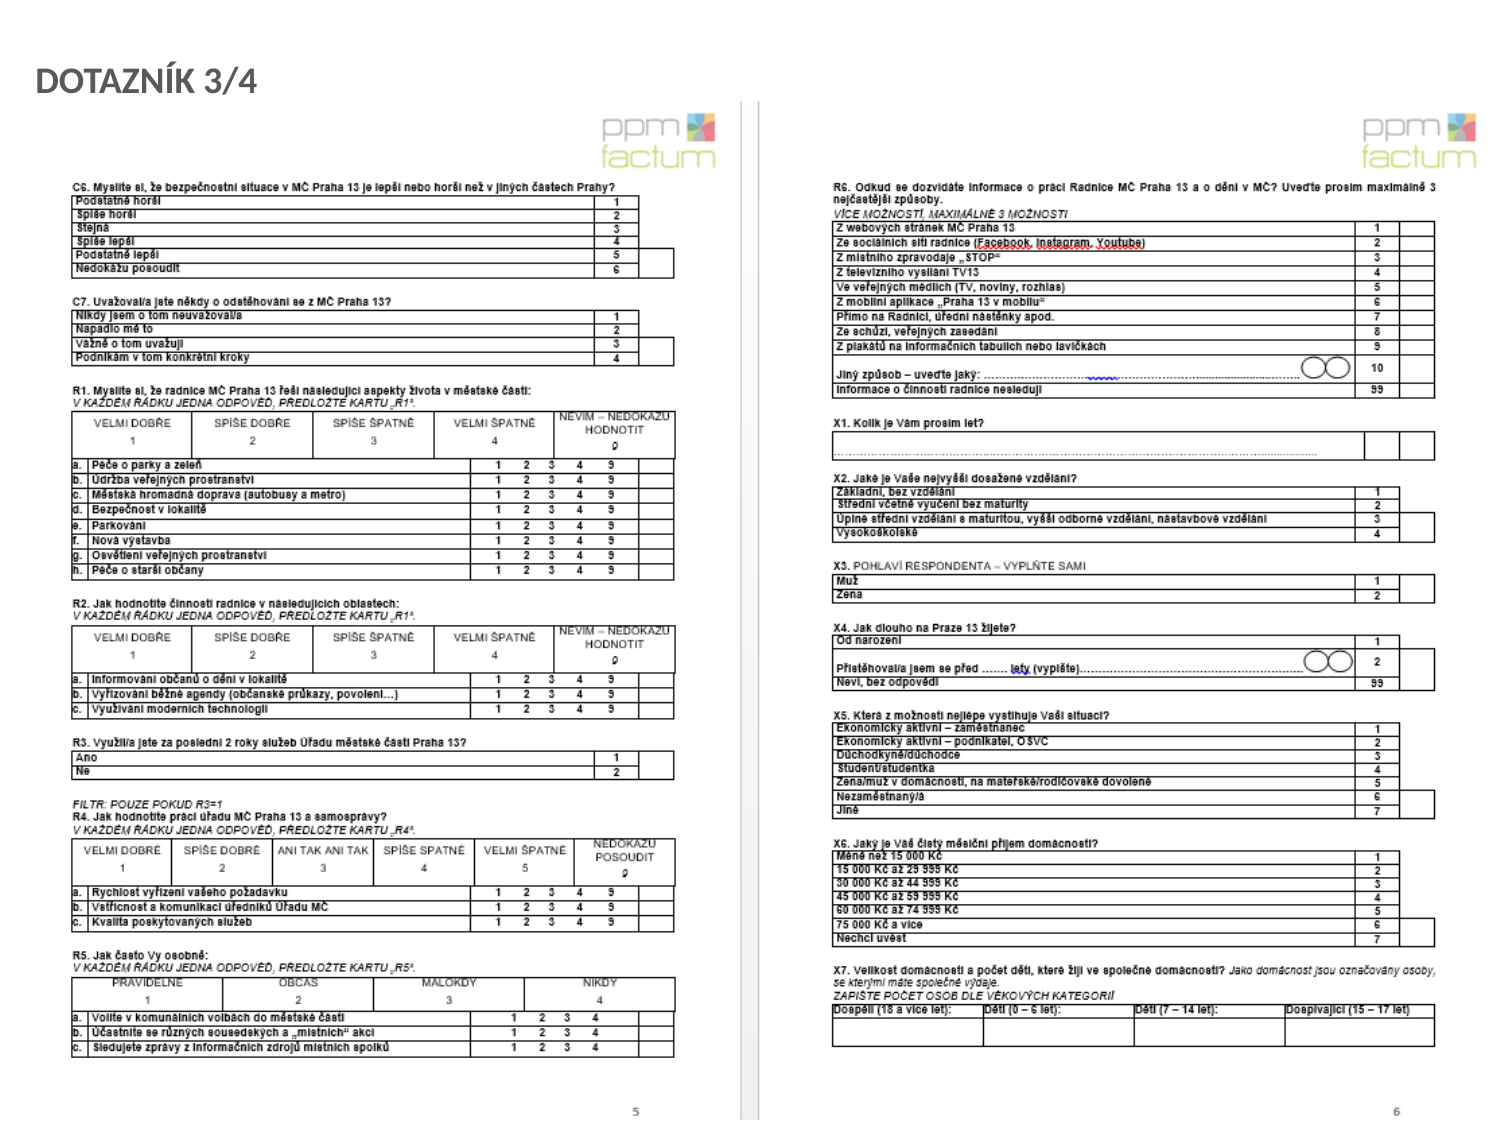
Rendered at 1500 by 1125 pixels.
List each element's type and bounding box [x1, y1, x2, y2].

picture [0, 101, 1500, 1120]
title [29, 19, 1270, 101]
